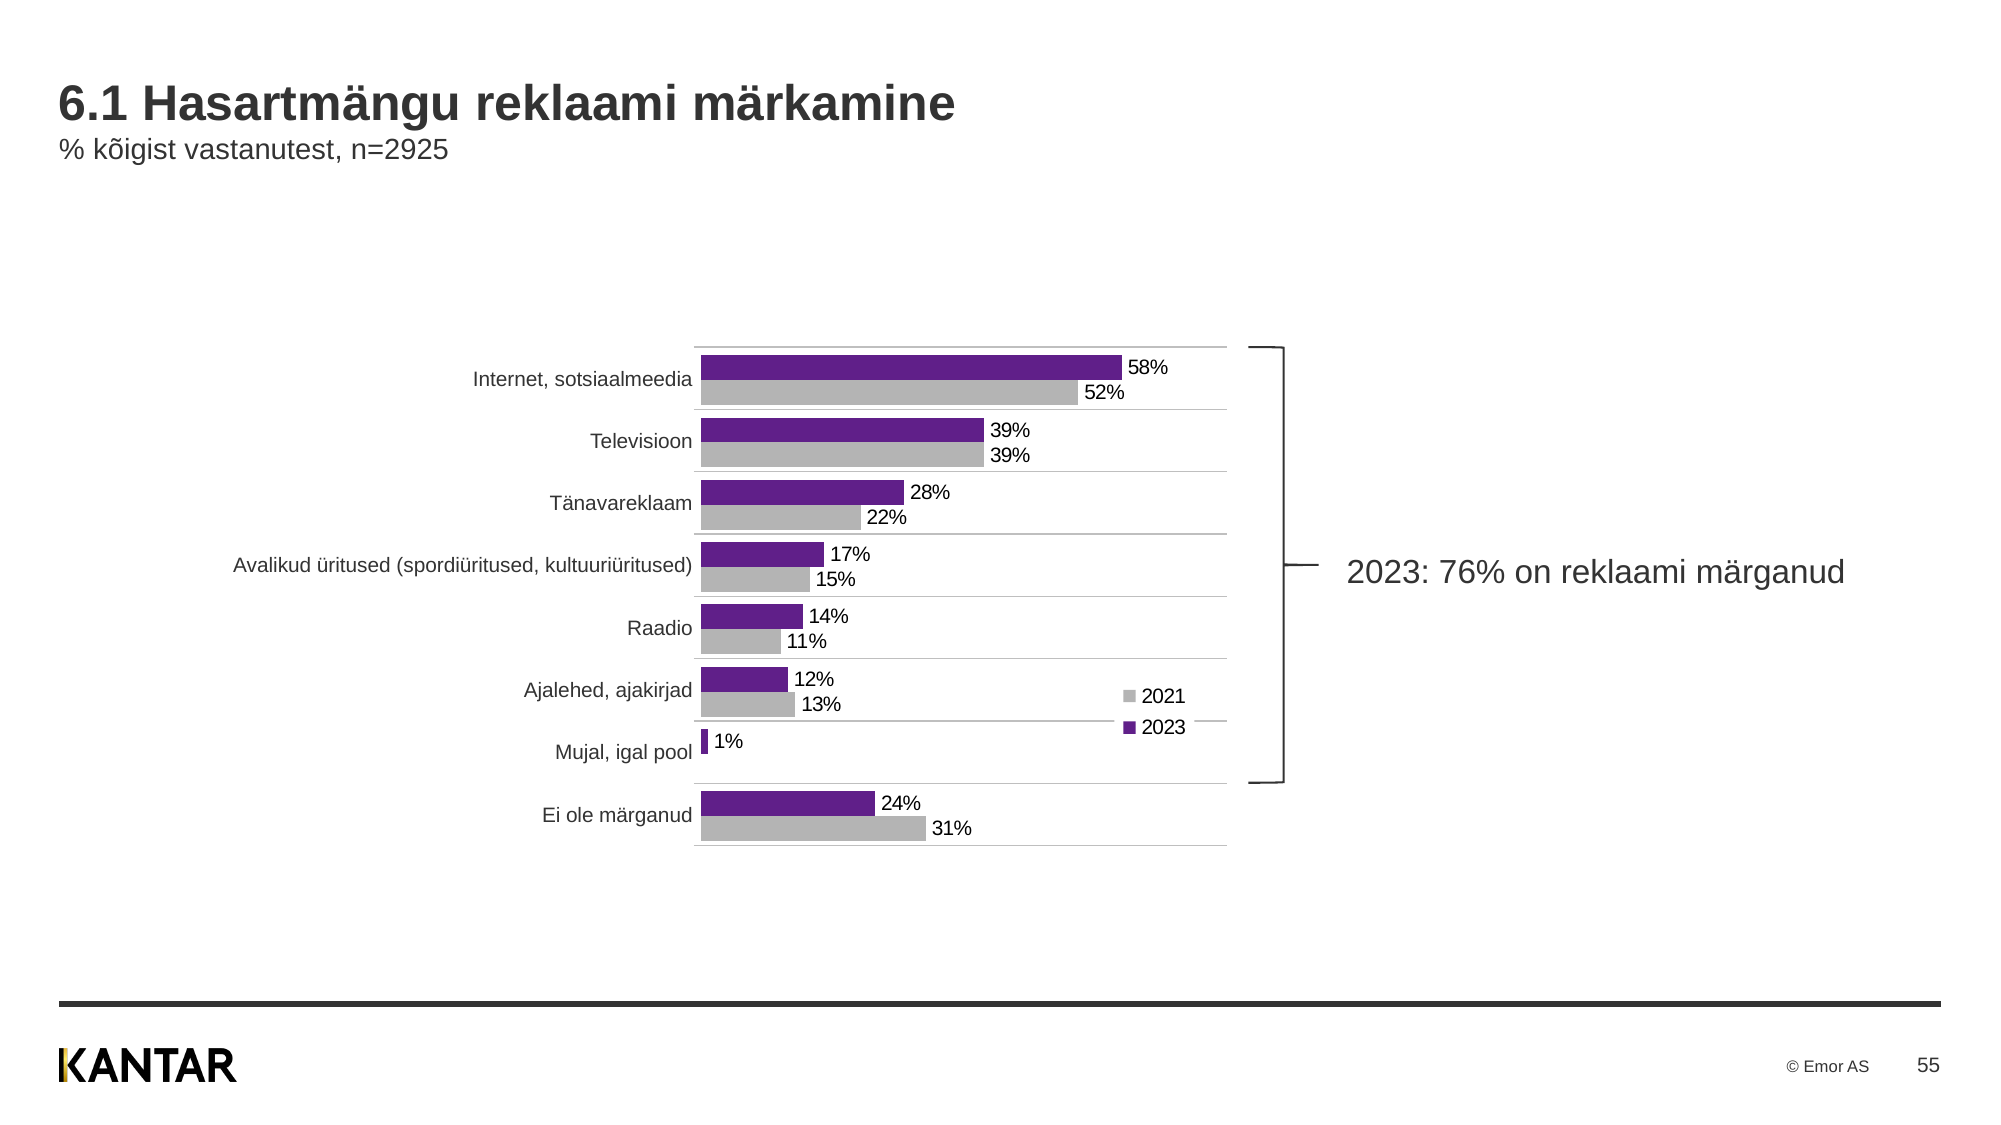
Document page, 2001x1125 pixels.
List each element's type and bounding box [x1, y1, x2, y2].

title [59, 70, 1941, 137]
table_header [63, 347, 653, 409]
table_cell [63, 409, 653, 846]
text_box [1249, 346, 1319, 784]
chart [653, 334, 1249, 868]
picture [59, 1048, 237, 1082]
text_box [1346, 550, 1847, 591]
slide_number [1780, 1048, 1941, 1081]
